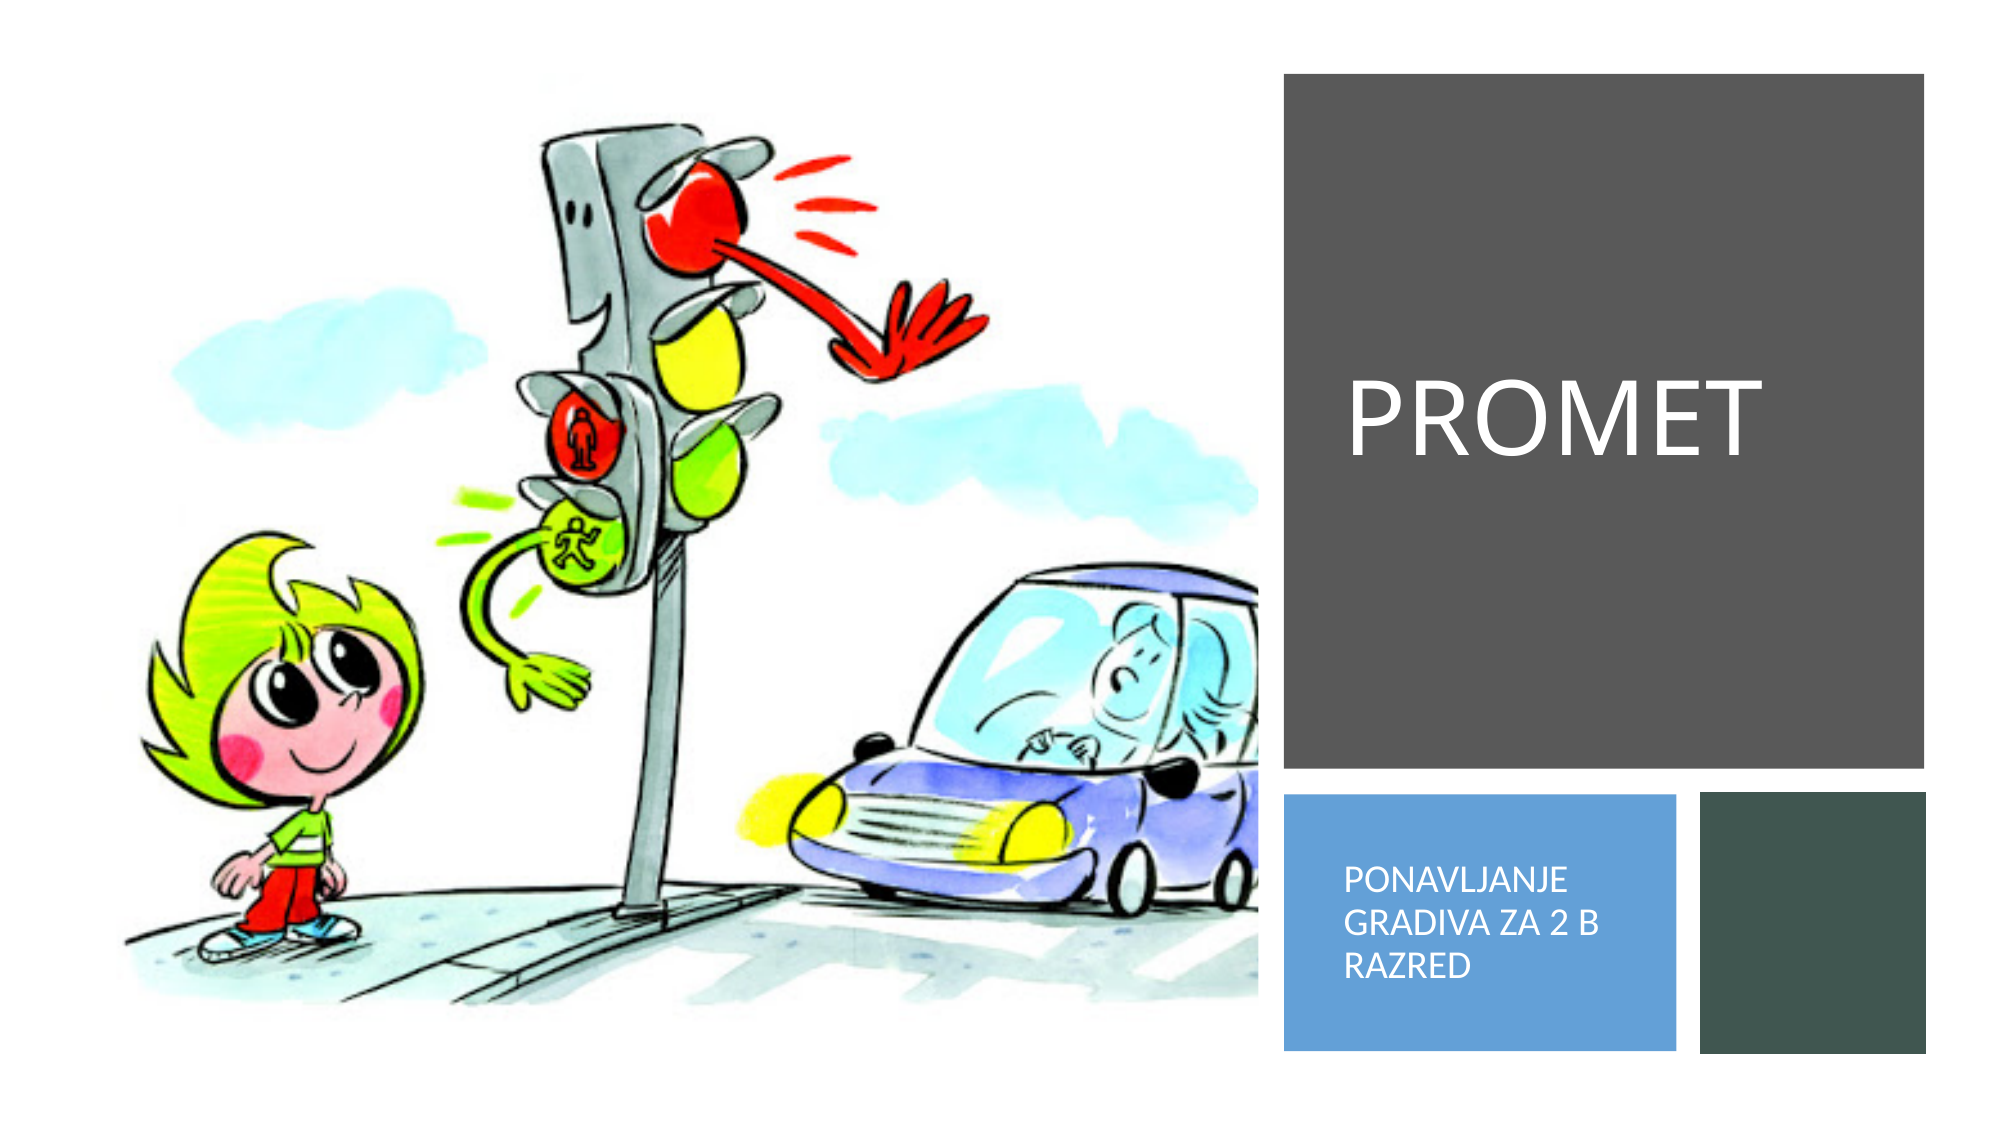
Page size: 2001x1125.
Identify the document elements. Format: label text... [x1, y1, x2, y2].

text_box [1283, 73, 1925, 770]
subtitle PONAVLJANJE GRADIVA ZA 2 B RAZRED [1328, 838, 1629, 1007]
title PROMET [1328, 153, 1881, 690]
picture [76, 73, 1259, 1052]
text_box [1283, 793, 1677, 1052]
text_box [1701, 793, 1924, 1053]
